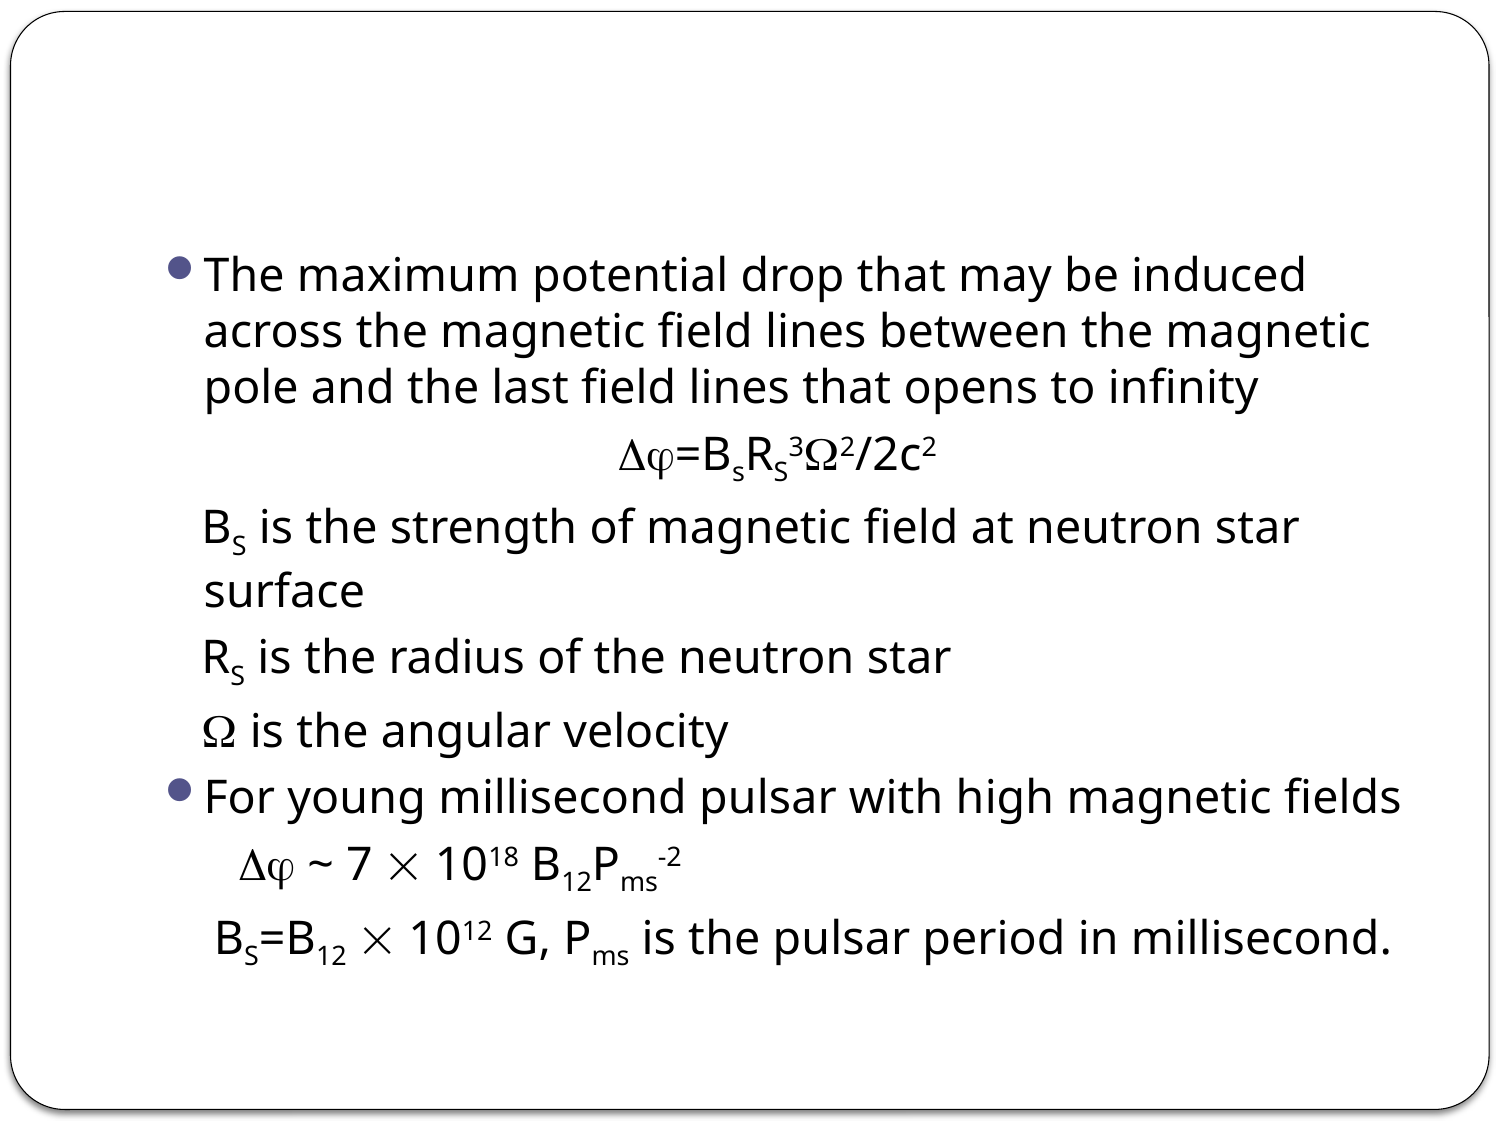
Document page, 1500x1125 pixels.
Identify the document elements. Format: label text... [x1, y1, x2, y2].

list The maximum potential drop that may be induced across the magnetic field lines between the magnetic pole and the last field lines that opens to infinity =BsRS32/2c2 BS is the strength of magnetic field at neutron star surface RS is the radius of the neutron star  is the angular velocity For young millisecond pulsar with high magnetic fields  ~ 7  1018 B12Pms-2 BS=B12  1012 G, Pms is the pulsar period in millisecond. [150, 237, 1425, 988]
